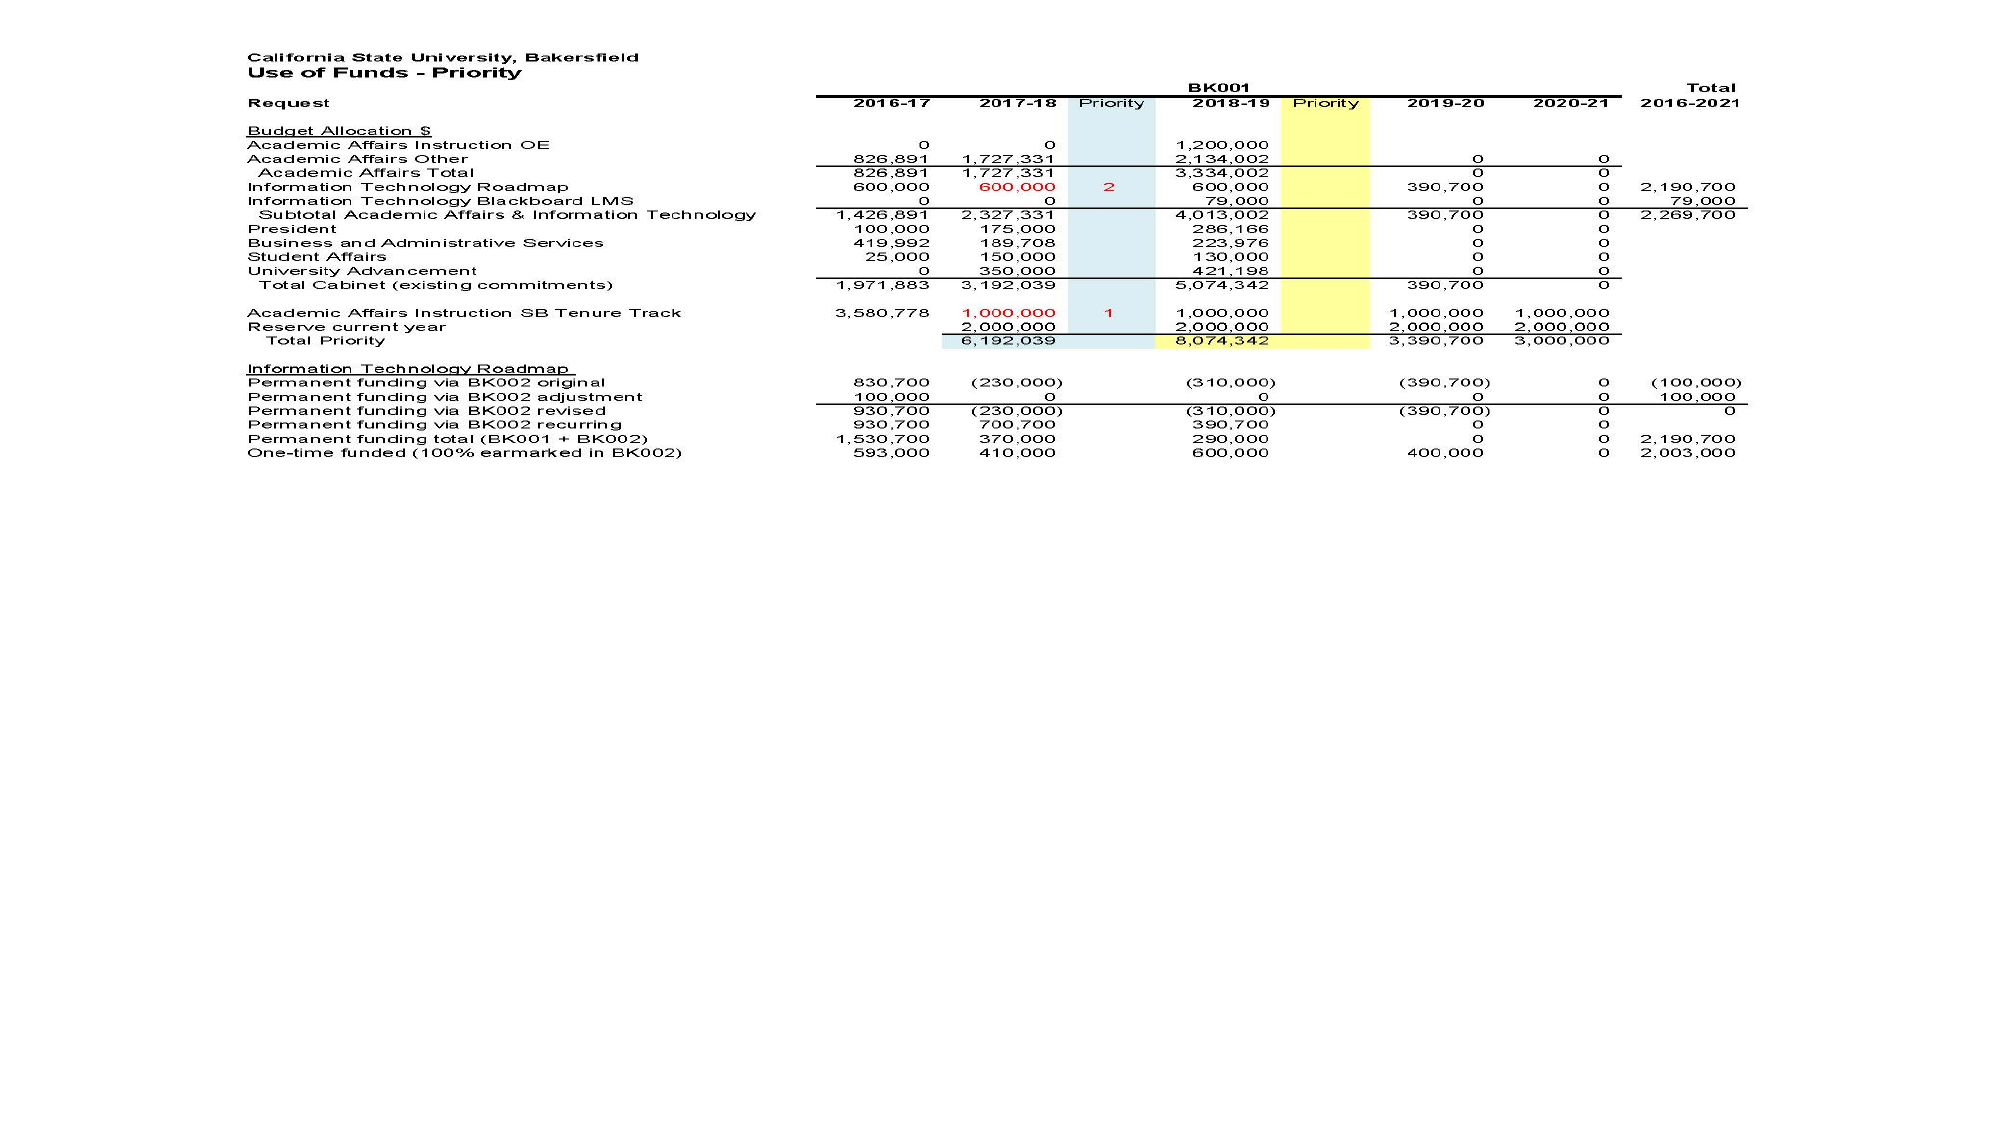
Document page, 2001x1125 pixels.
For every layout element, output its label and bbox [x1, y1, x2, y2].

picture [177, 0, 1811, 1125]
